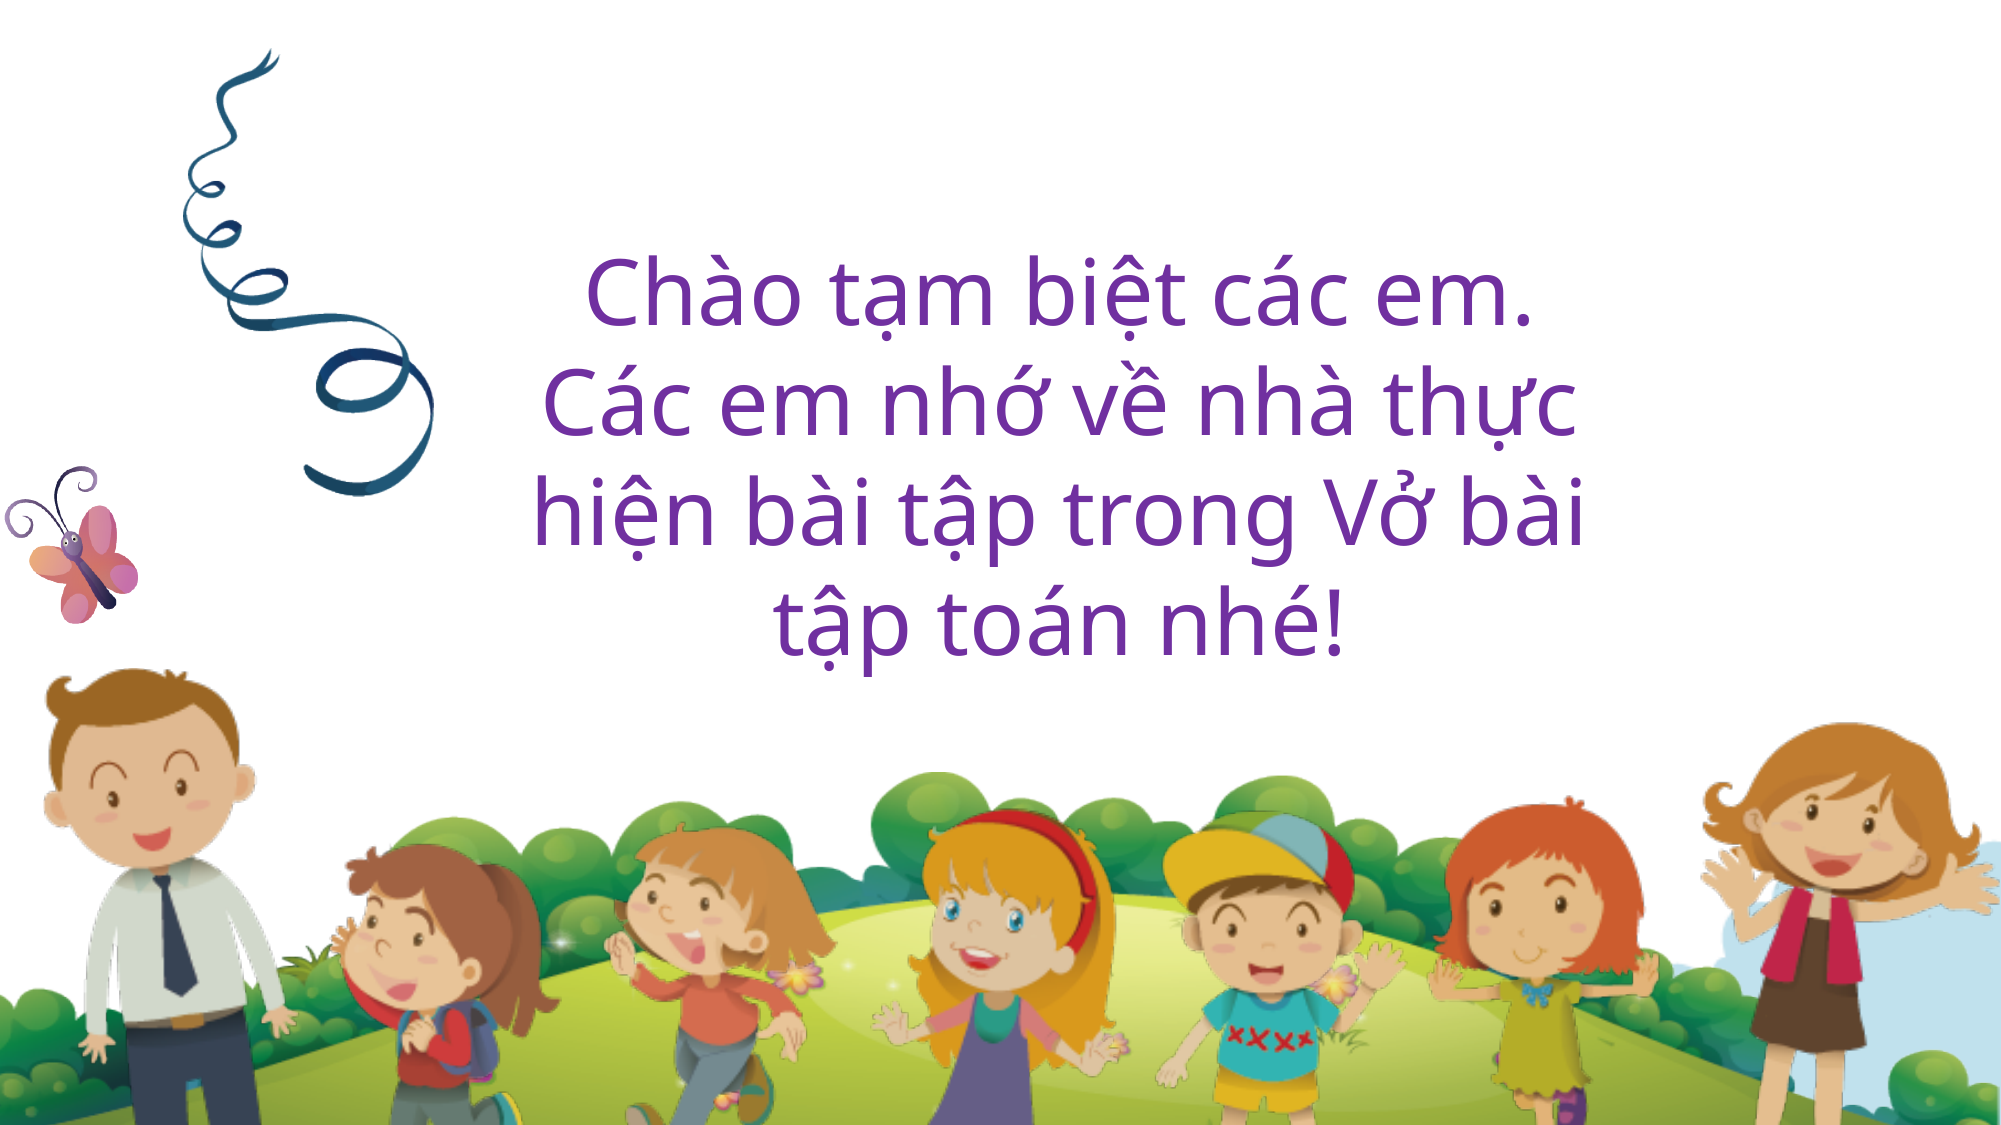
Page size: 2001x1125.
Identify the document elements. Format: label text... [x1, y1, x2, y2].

picture [183, 48, 434, 497]
picture [0, 631, 2001, 1125]
picture [4, 466, 138, 624]
text_box Chào tạm biệt các em. Các em nhớ về nhà thực hiện bài tập trong Vở bài tập toán nhé! [433, 226, 1686, 629]
